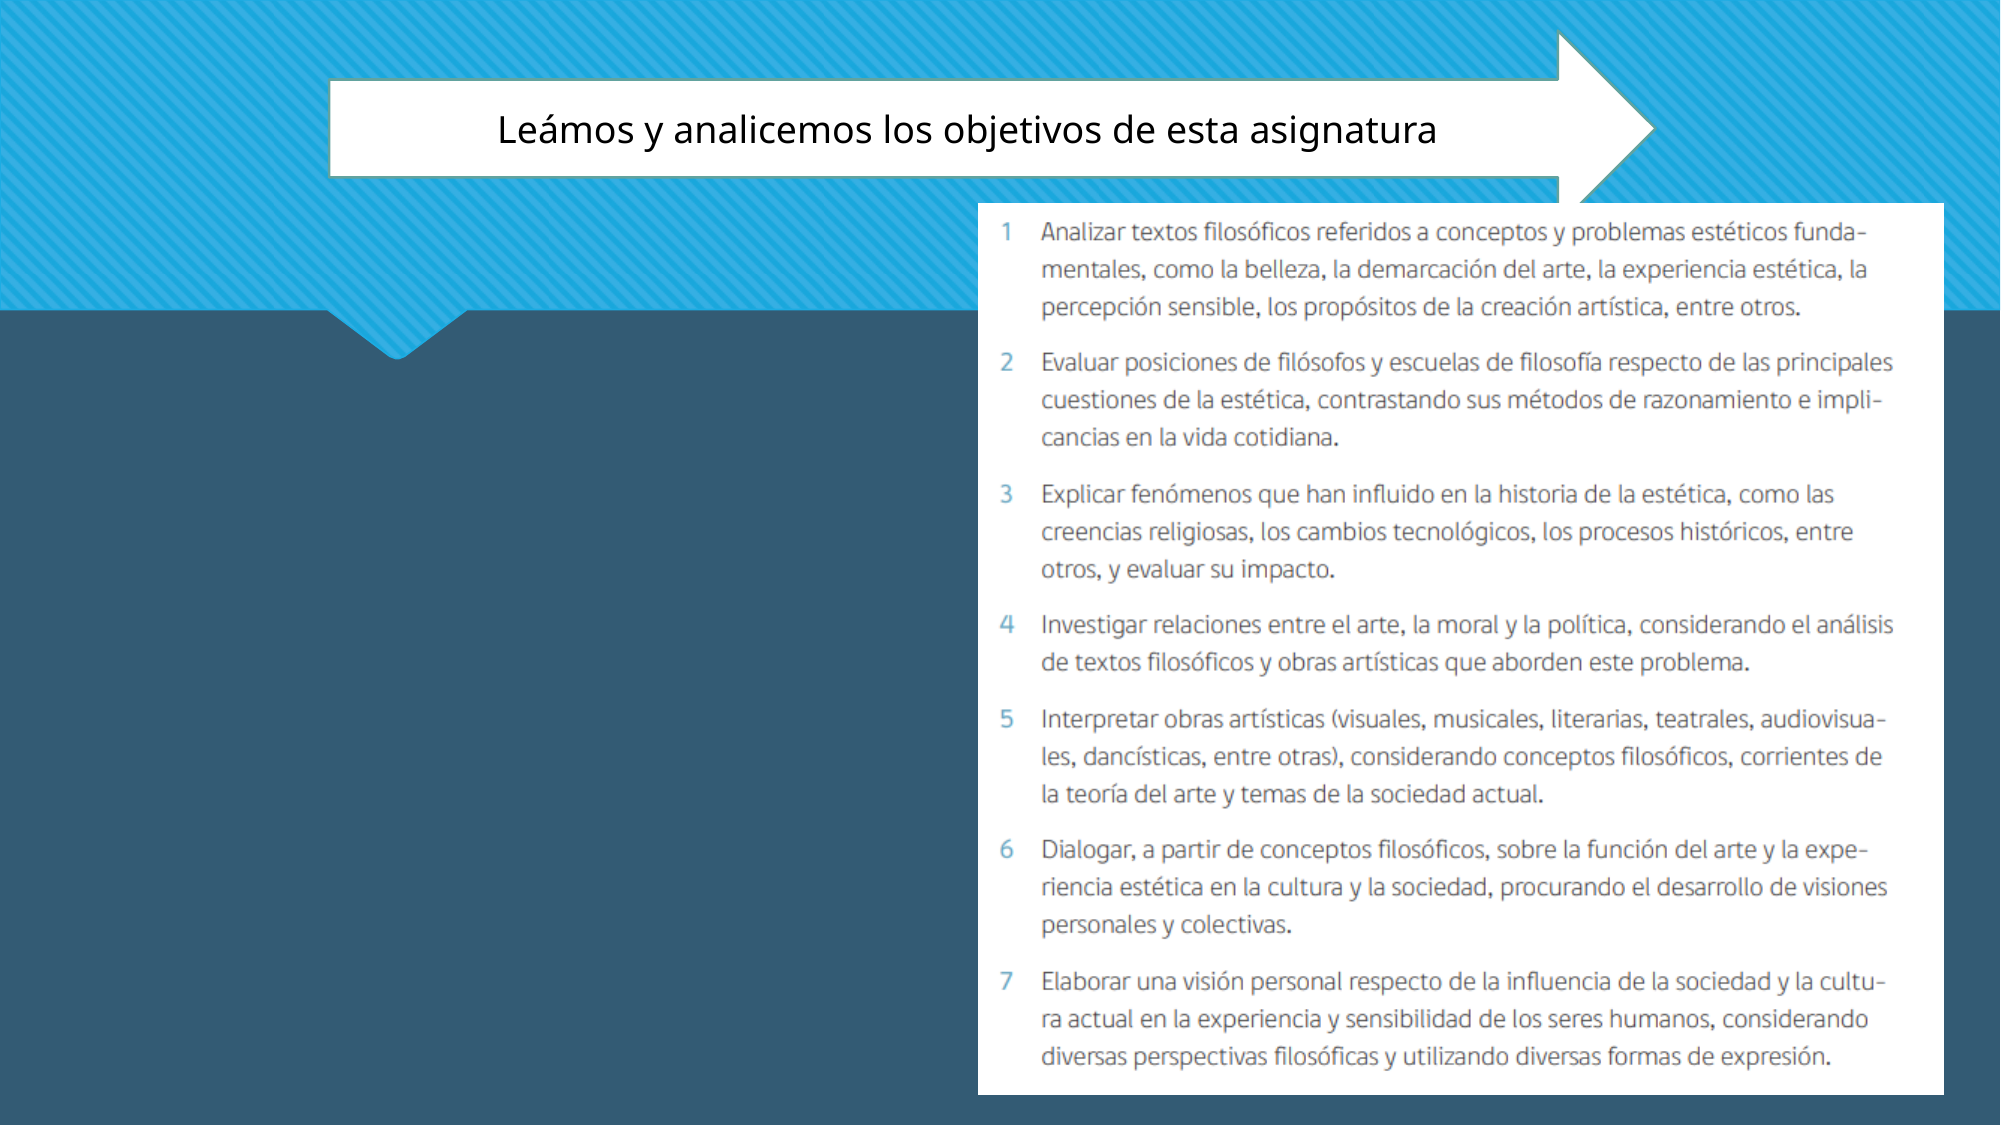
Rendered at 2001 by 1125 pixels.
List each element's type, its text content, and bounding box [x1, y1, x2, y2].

text_box Leámos y analicemos los objetivos de esta asignatura [327, 29, 1657, 203]
picture [977, 203, 1944, 1095]
